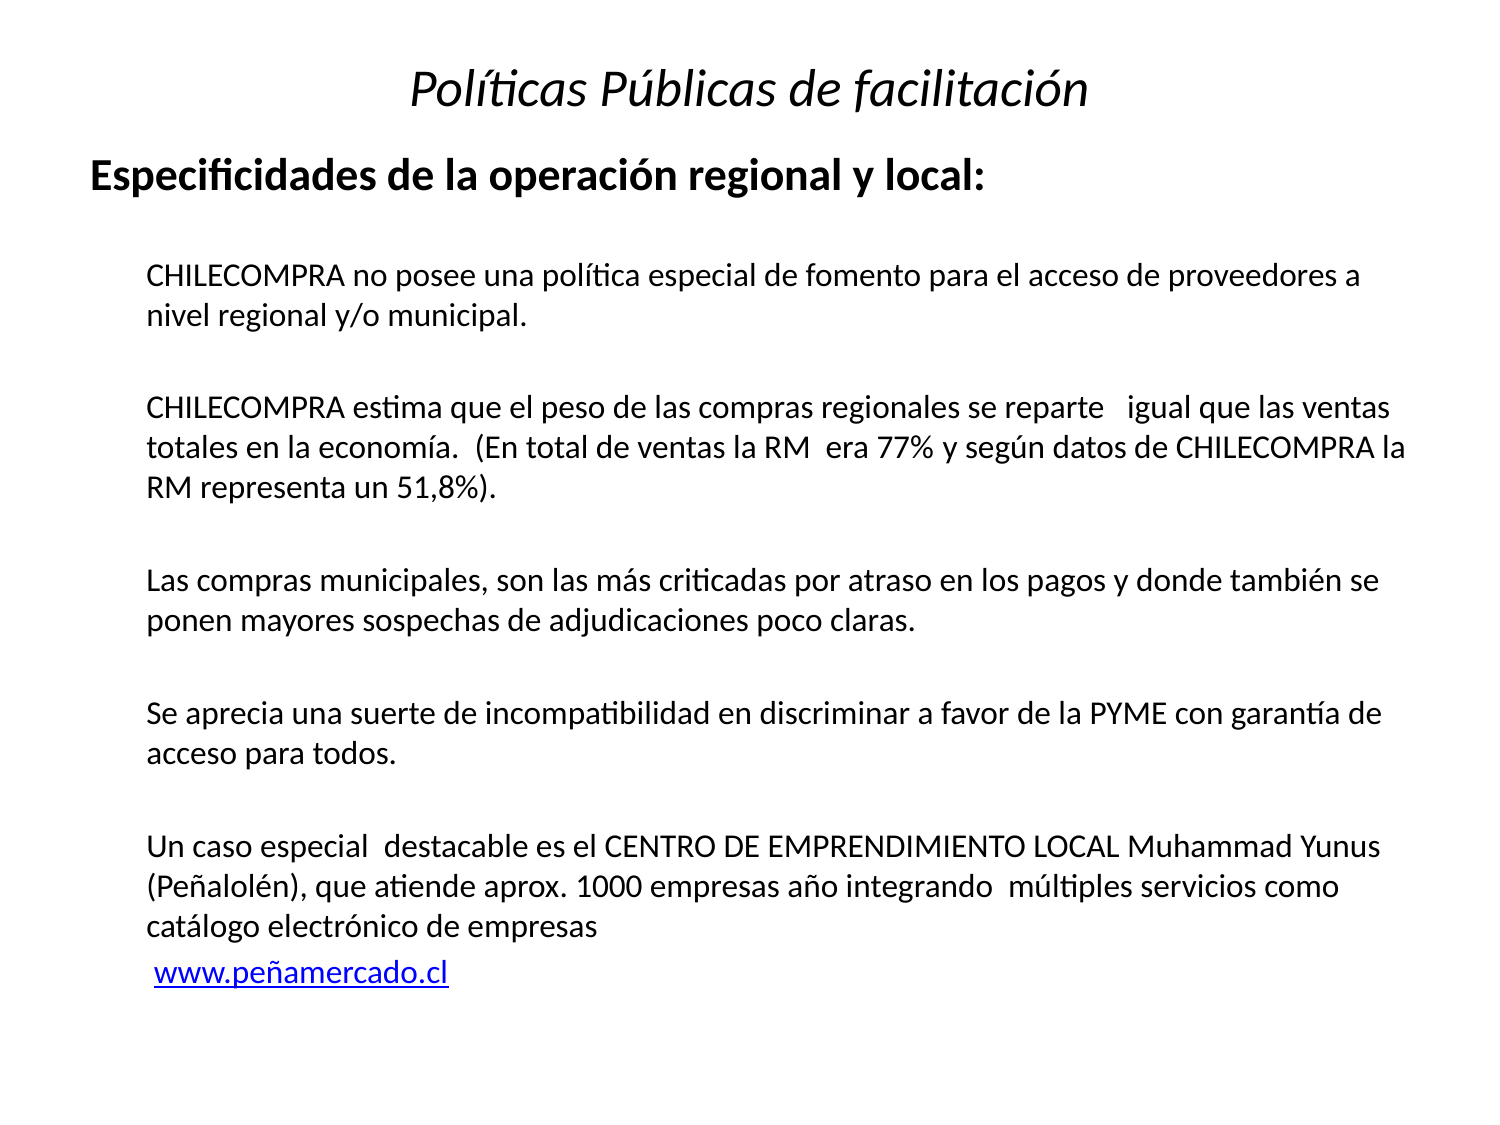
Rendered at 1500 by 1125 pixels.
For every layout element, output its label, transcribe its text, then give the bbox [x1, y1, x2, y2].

title Políticas Públicas de facilitación [75, 45, 1425, 137]
list Especificidades de la operación regional y local: CHILECOMPRA no posee una política especial de fomento para el acceso de proveedores a nivel regional y/o municipal. CHILECOMPRA estima que el peso de las compras regionales se reparte igual que las ventas totales en la economía. (En total de ventas la RM era 77% y según datos de CHILECOMPRA la RM representa un 51,8%). Las compras municipales, son las más criticadas por atraso en los pagos y donde también se ponen mayores sospechas de adjudicaciones poco claras. Se aprecia una suerte de incompatibilidad en discriminar a favor de la PYME con garantía de acceso para todos. Un caso especial destacable es el CENTRO DE EMPRENDIMIENTO LOCAL Muhammad Yunus (Peñalolén), que atiende aprox. 1000 empresas año integrando múltiples servicios como catálogo electrónico de empresas www.peñamercado.cl [75, 137, 1425, 1094]
